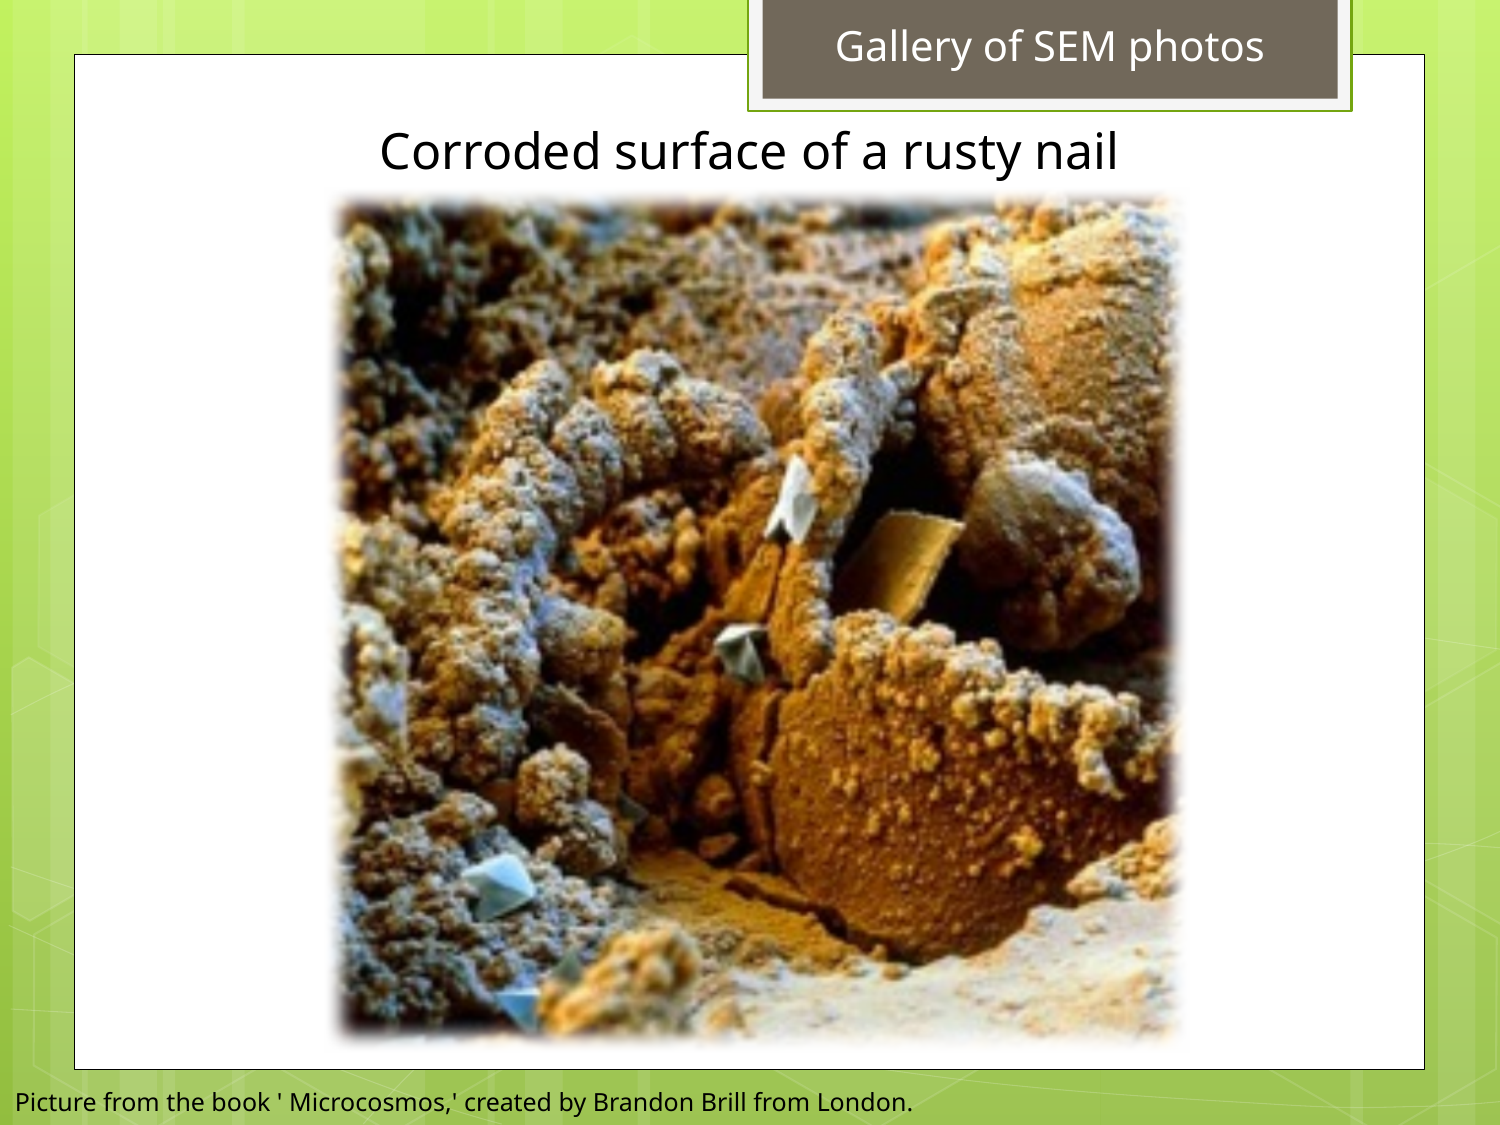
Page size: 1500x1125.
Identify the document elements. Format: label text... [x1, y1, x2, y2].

picture [324, 187, 1190, 1053]
text_box Corroded surface of a rusty nail [74, 112, 1425, 233]
text_box Gallery of SEM photos [749, 12, 1350, 78]
text_box Picture from the book ' Microcosmos,' created by Brandon Brill from London. [0, 1079, 1350, 1125]
